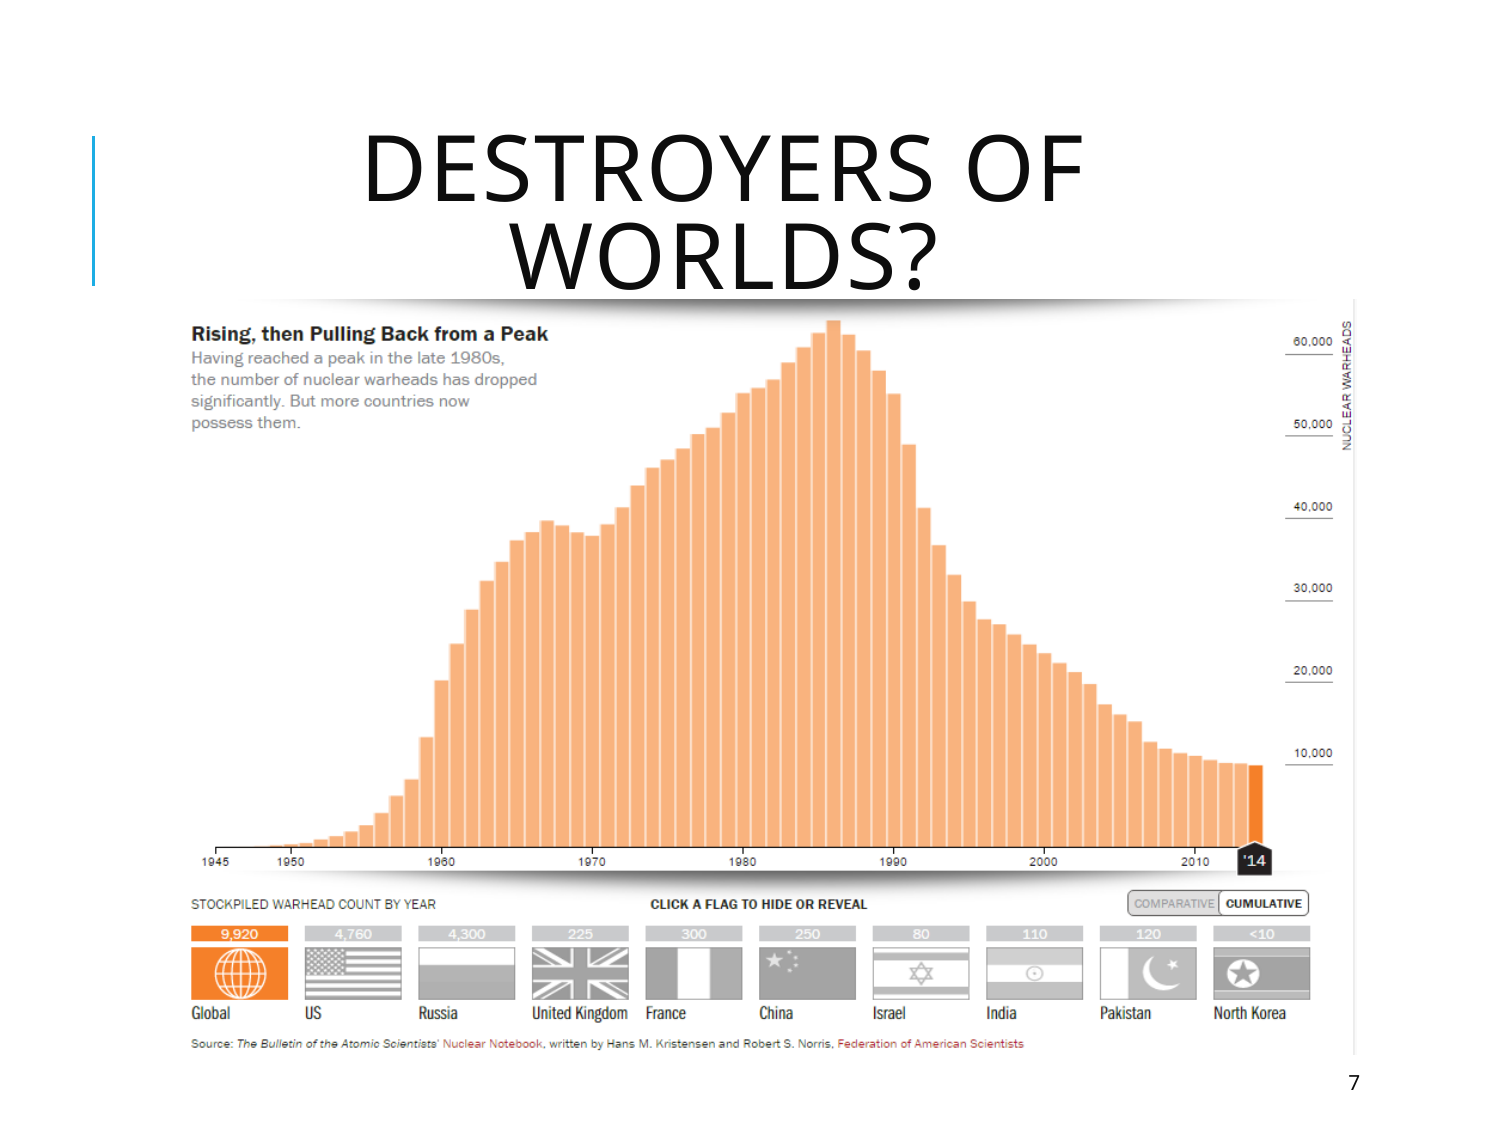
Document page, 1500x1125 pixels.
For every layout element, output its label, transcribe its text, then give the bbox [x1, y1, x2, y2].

title Destroyers of worlds? [126, 96, 1322, 342]
slide_number 7 [1333, 1061, 1454, 1107]
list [182, 299, 1358, 1055]
